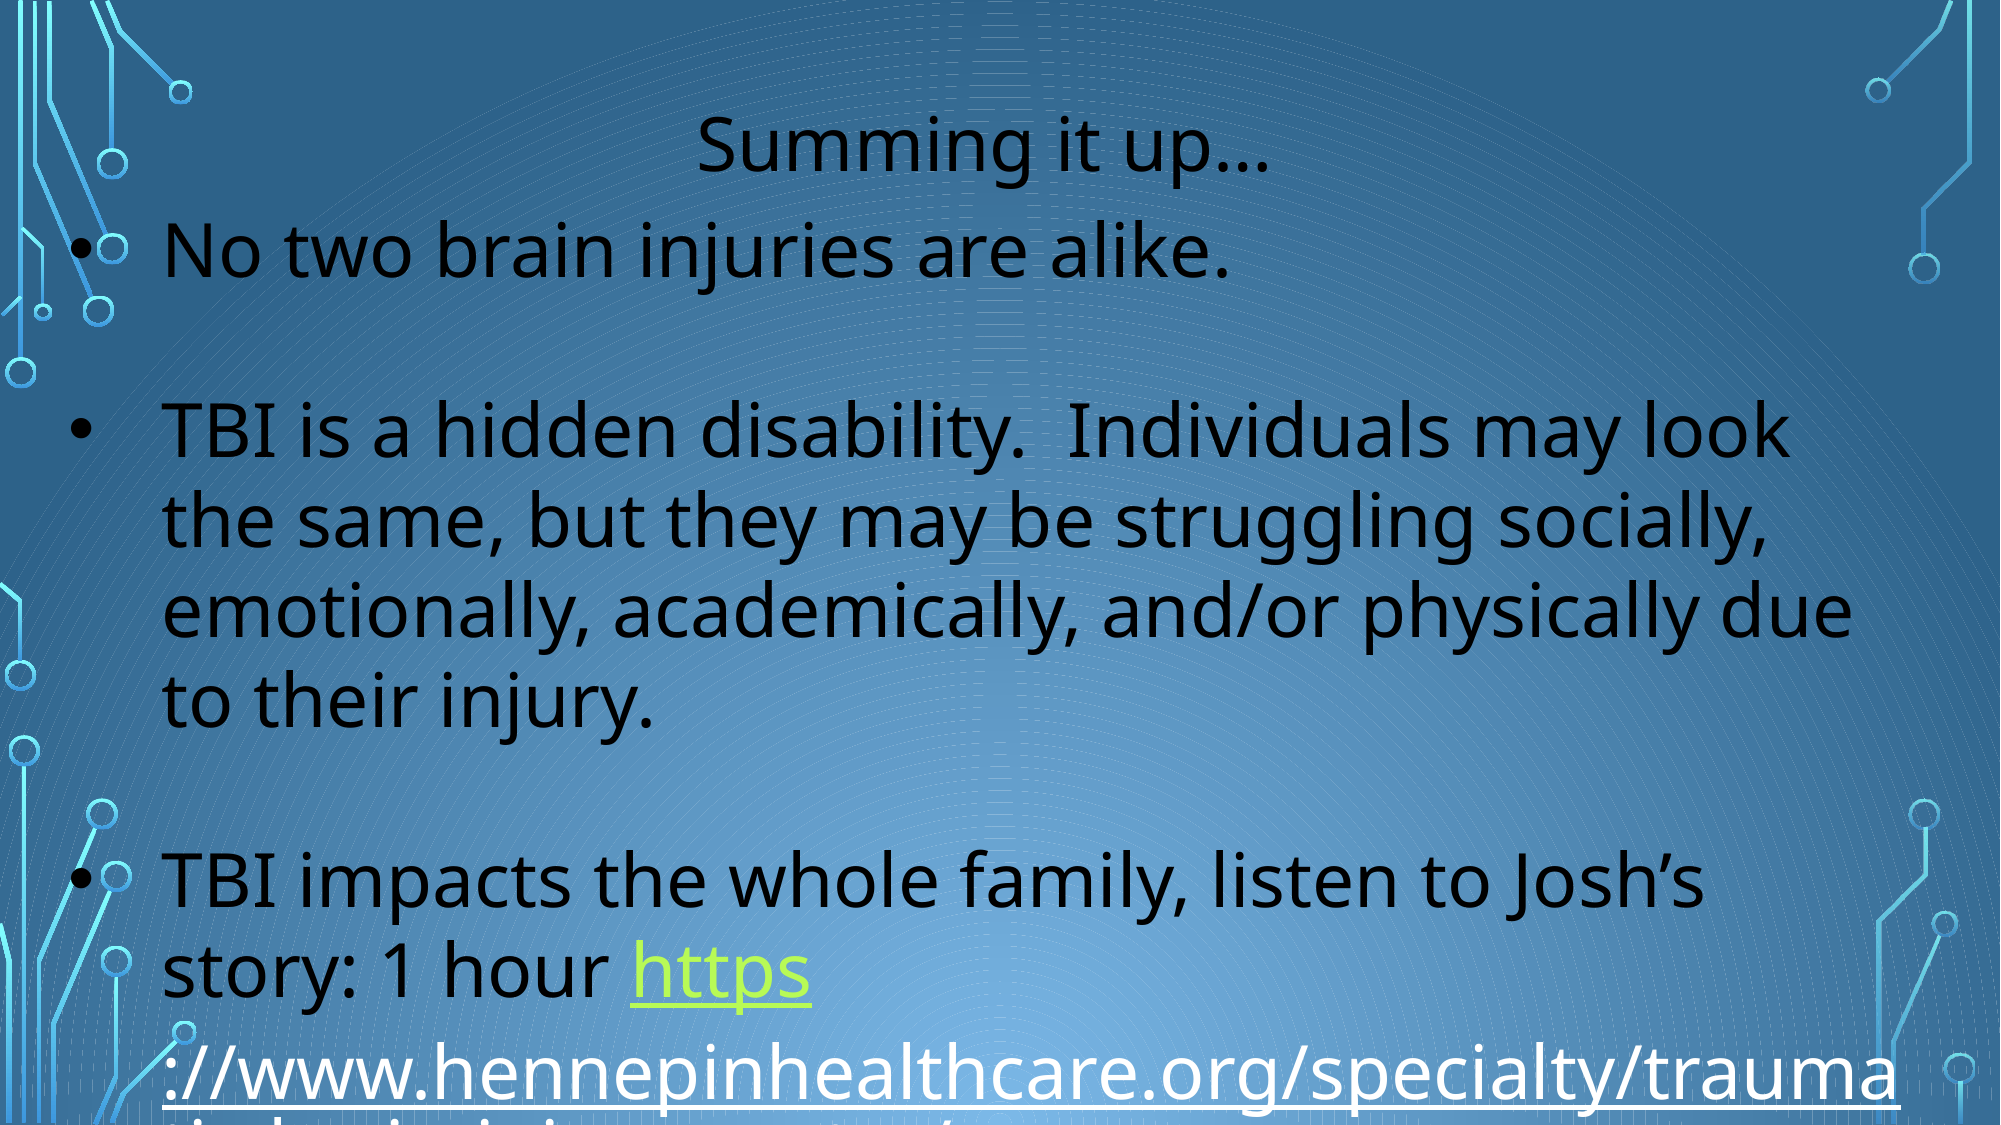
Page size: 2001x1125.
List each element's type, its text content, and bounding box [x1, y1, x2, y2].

text_box Summing it up… [599, 88, 1370, 194]
text_box No two brain injuries are alike. TBI is a hidden disability. Individuals may look the same, but they may be struggling socially, emotionally, academically, and/or physically due to their injury. TBI impacts the whole family, listen to Josh’s story: 1 hour https://www.hennepinhealthcare.org/specialty/traumatic-brain-injury-center/ [53, 194, 1933, 1125]
